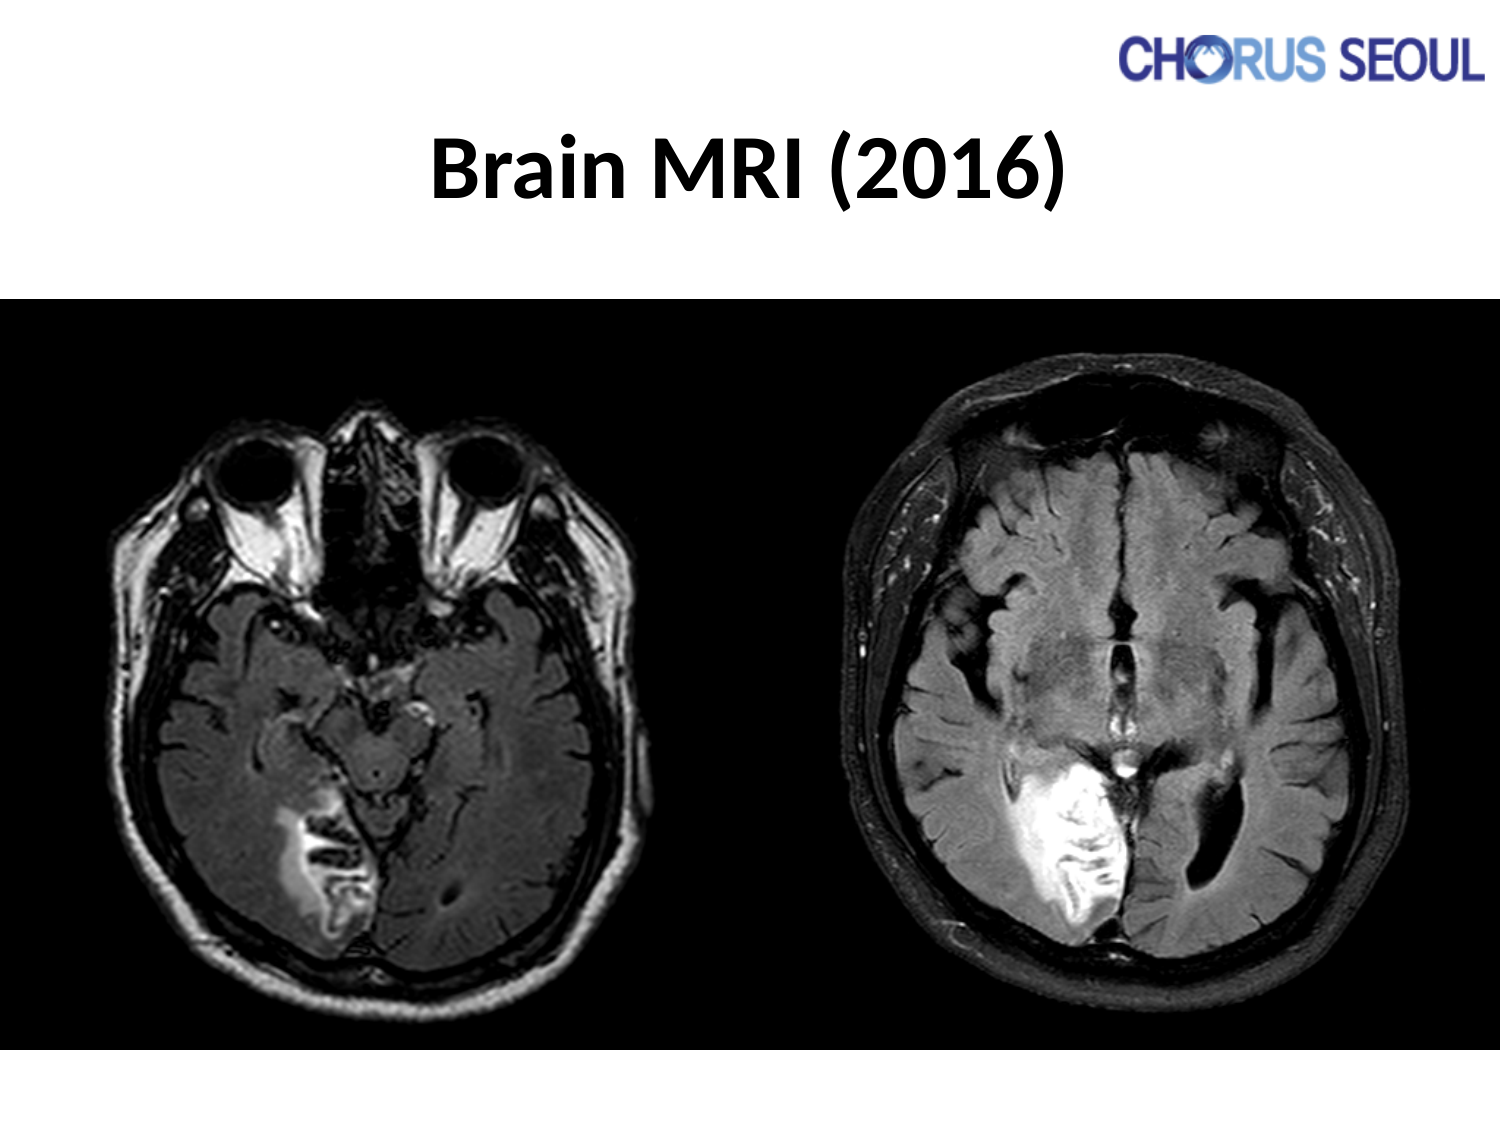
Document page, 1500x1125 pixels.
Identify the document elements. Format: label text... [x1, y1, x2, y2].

title Brain MRI (2016) [103, 59, 1397, 278]
picture [0, 299, 1500, 1050]
picture [1116, 33, 1488, 86]
